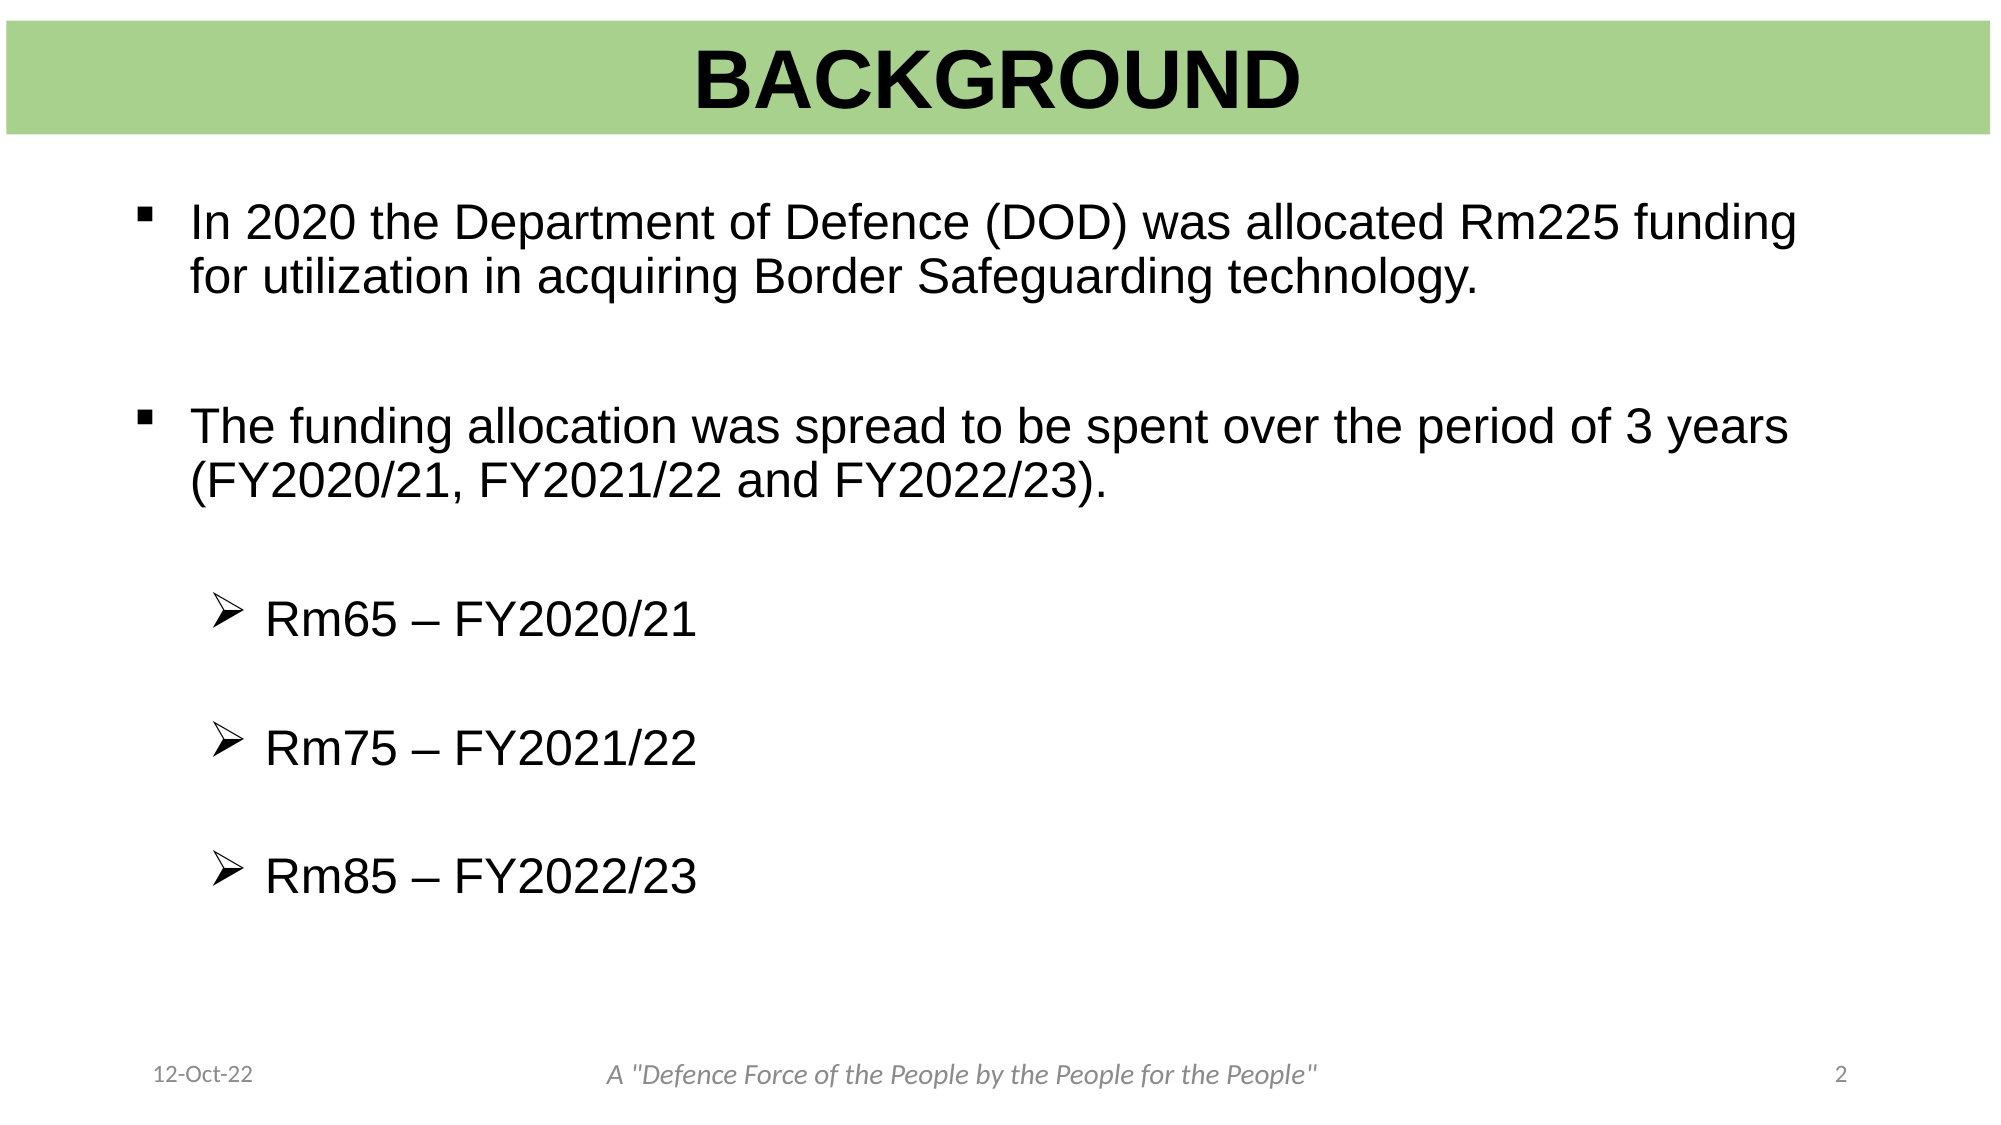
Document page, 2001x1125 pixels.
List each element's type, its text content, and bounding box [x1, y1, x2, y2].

slide_number 2 [1412, 1042, 1863, 1103]
footer A "Defence Force of the People by the People for the People" [587, 1042, 1338, 1103]
title BACKGROUND [6, 20, 1991, 135]
subtitle In 2020 the Department of Defence (DOD) was allocated Rm225 funding for utilization in acquiring Border Safeguarding technology. The funding allocation was spread to be spent over the period of 3 years (FY2020/21, FY2021/22 and FY2022/23). Rm65 – FY2020/21 Rm75 – FY2021/22 Rm85 – FY2022/23 [118, 188, 1863, 1017]
slide_number 12-Oct-22 [137, 1042, 587, 1103]
